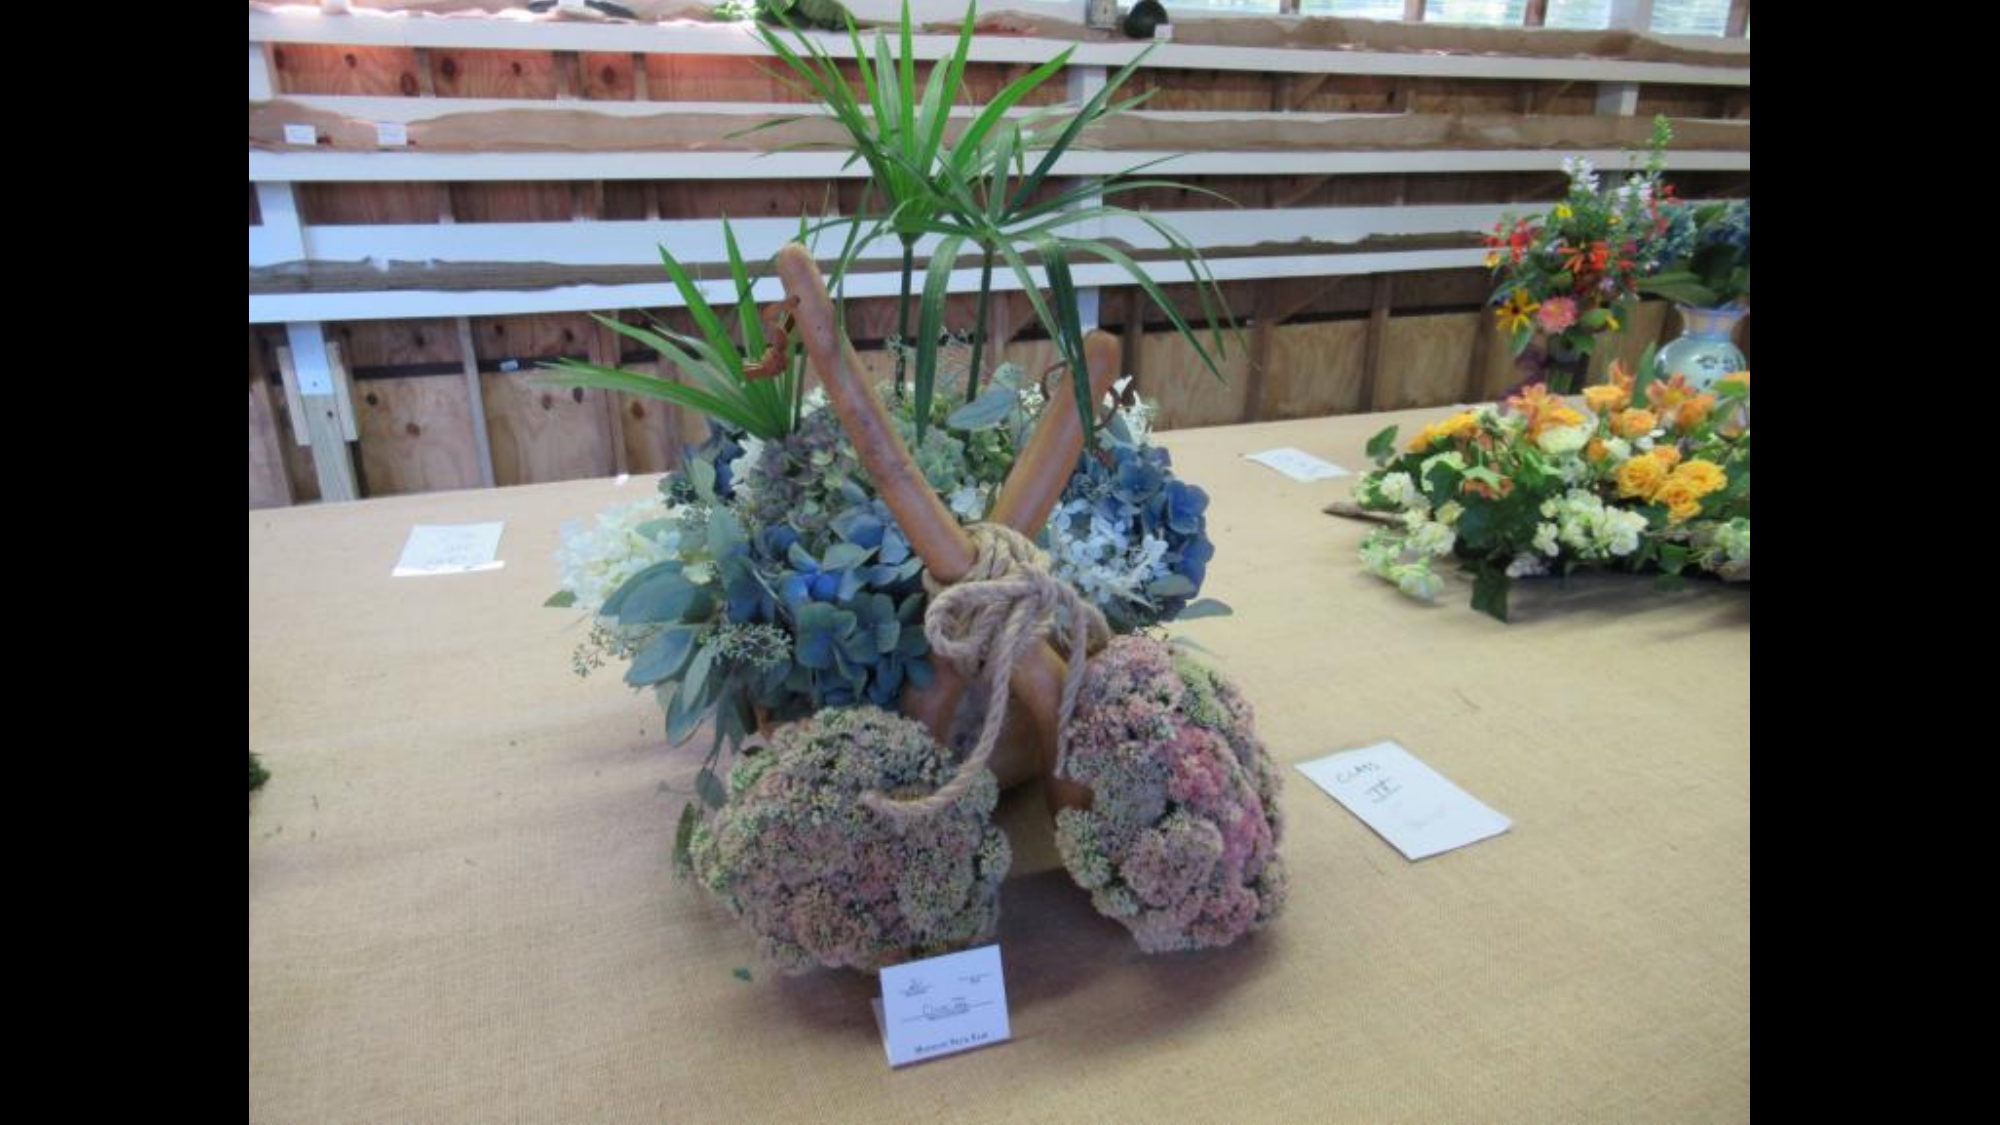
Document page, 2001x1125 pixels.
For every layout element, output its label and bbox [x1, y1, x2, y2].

picture [249, 0, 1750, 1125]
